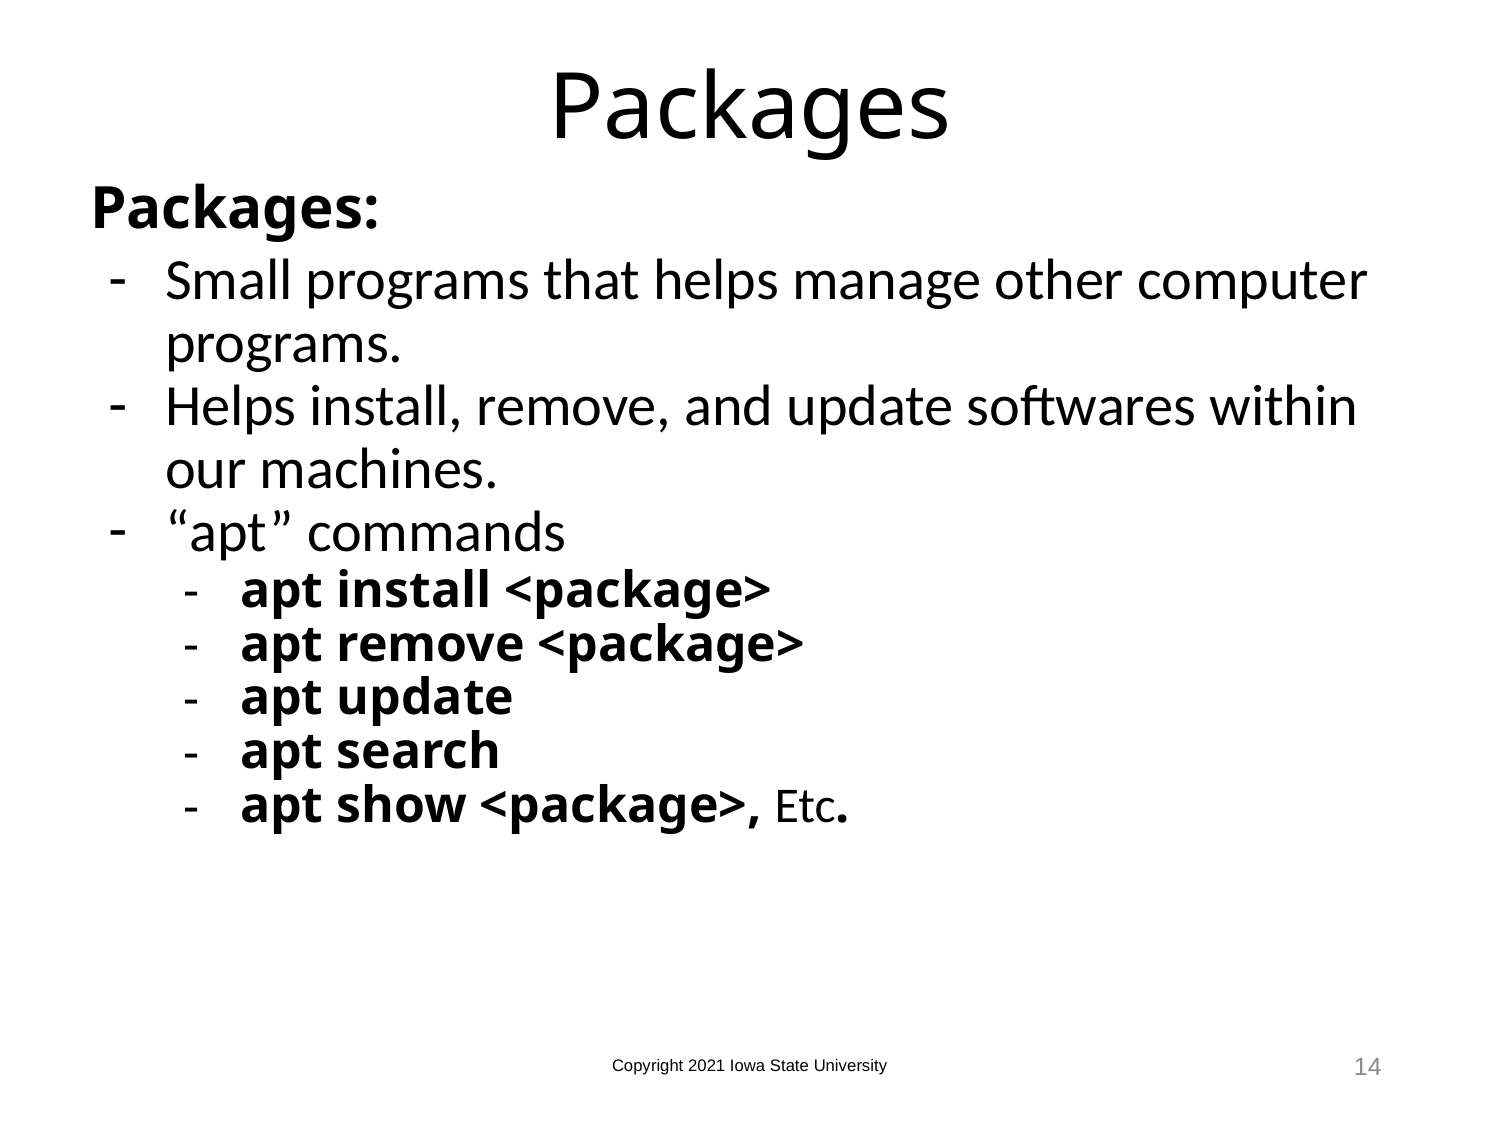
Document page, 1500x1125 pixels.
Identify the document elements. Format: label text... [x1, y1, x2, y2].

slide_number 14 [1059, 1042, 1397, 1103]
list Packages: Small programs that helps manage other computer programs. Helps install, remove, and update softwares within our machines. “apt” commands apt install <package> apt remove <package> apt update apt search apt show <package>, Etc. [75, 171, 1425, 914]
text_box Copyright 2021 Iowa State University [512, 1046, 988, 1125]
title Packages [103, 0, 1397, 171]
